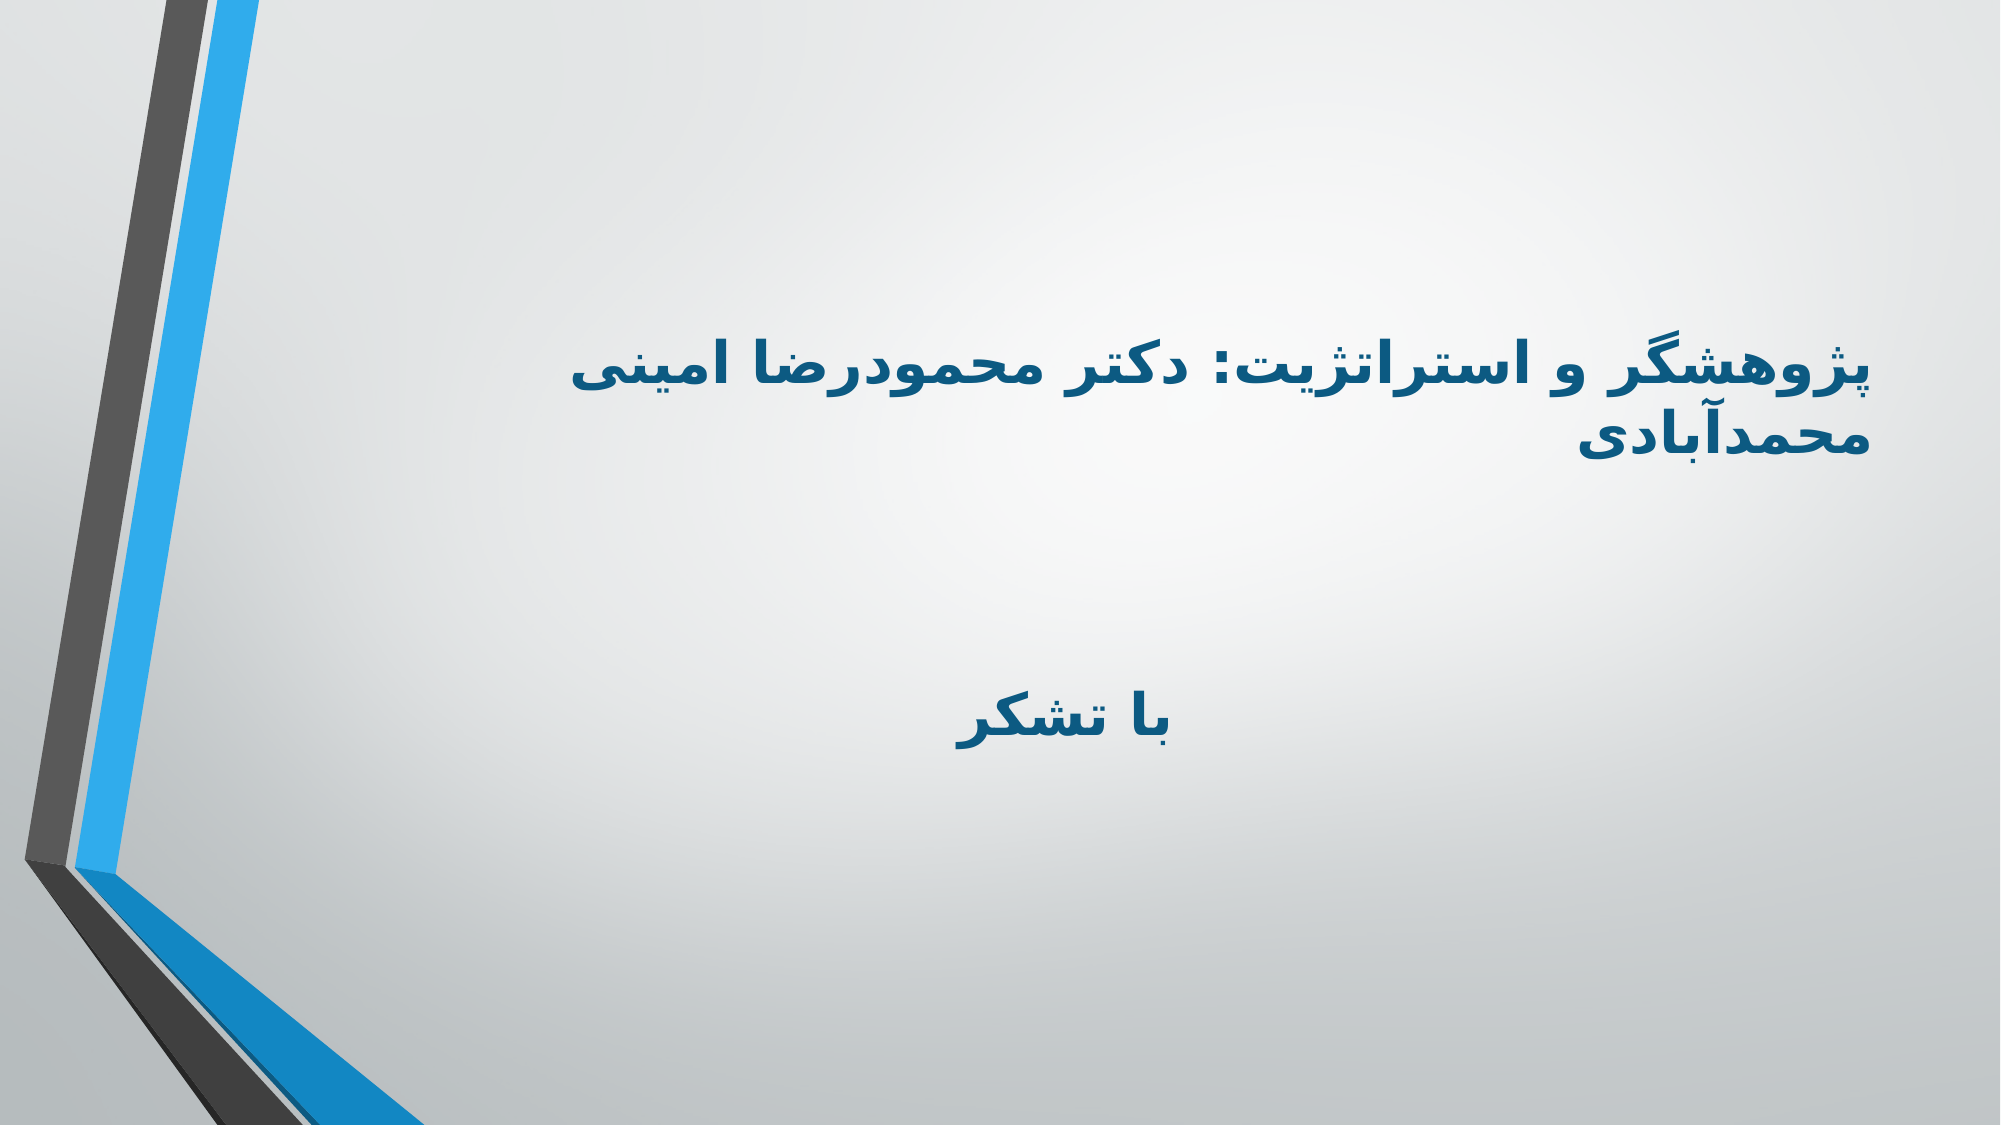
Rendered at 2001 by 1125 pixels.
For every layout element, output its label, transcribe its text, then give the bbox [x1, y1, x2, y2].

list پژوهشگر و استراتژیت: دکتر محمودرضا امینی محمدآبادی با تشکر [243, 122, 1889, 950]
